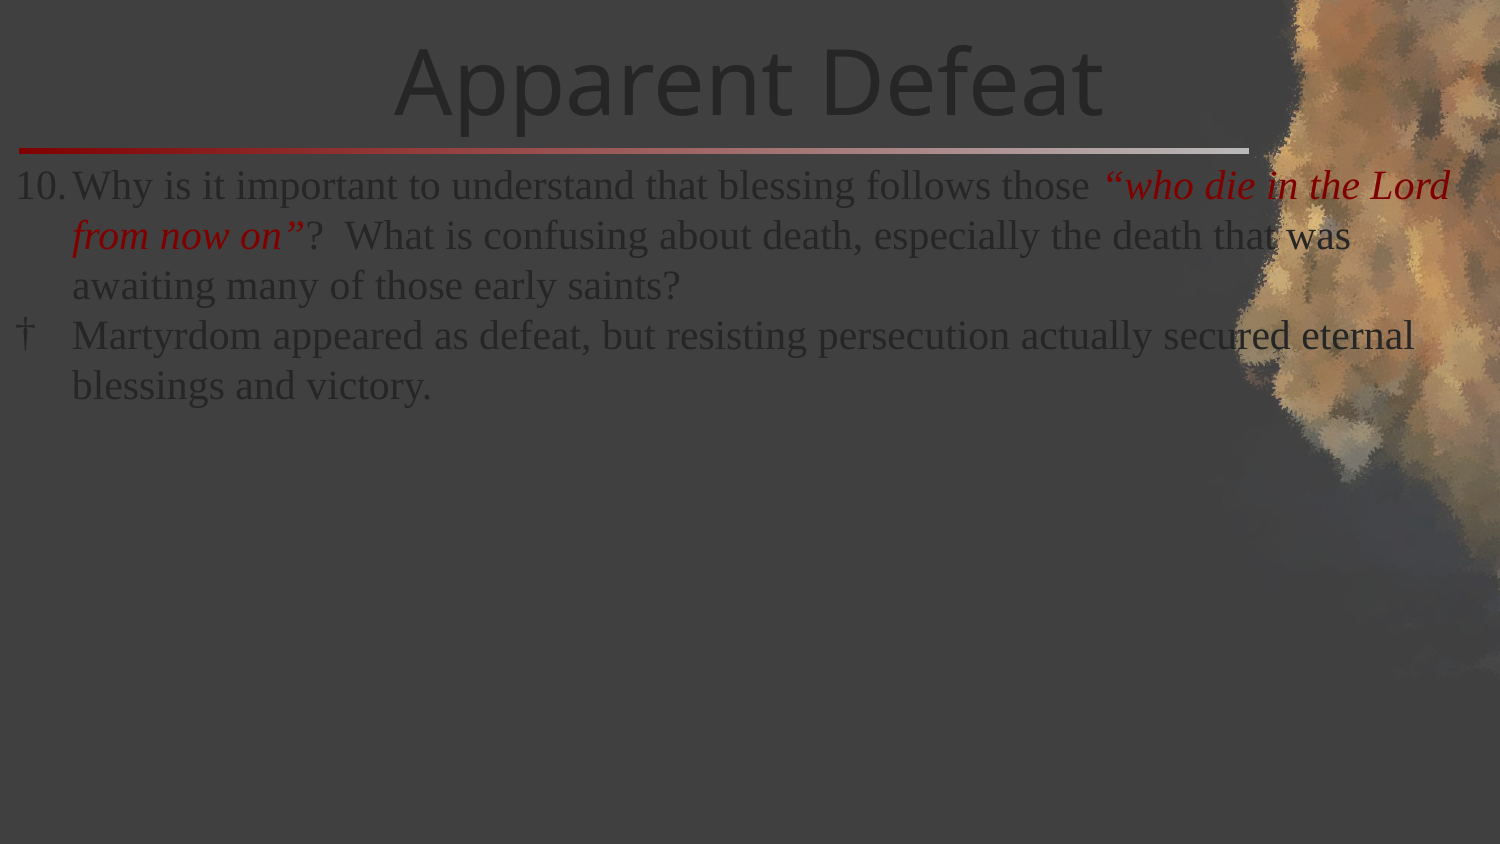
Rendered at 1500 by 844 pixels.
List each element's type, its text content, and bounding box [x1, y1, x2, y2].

list Why is it important to understand that blessing follows those “who die in the Lord from now on”? What is confusing about death, especially the death that was awaiting many of those early saints? Martyrdom appeared as defeat, but resisting persecution actually secured eternal blessings and victory. [7, 150, 1493, 830]
title Apparent Defeat [7, 7, 1493, 150]
